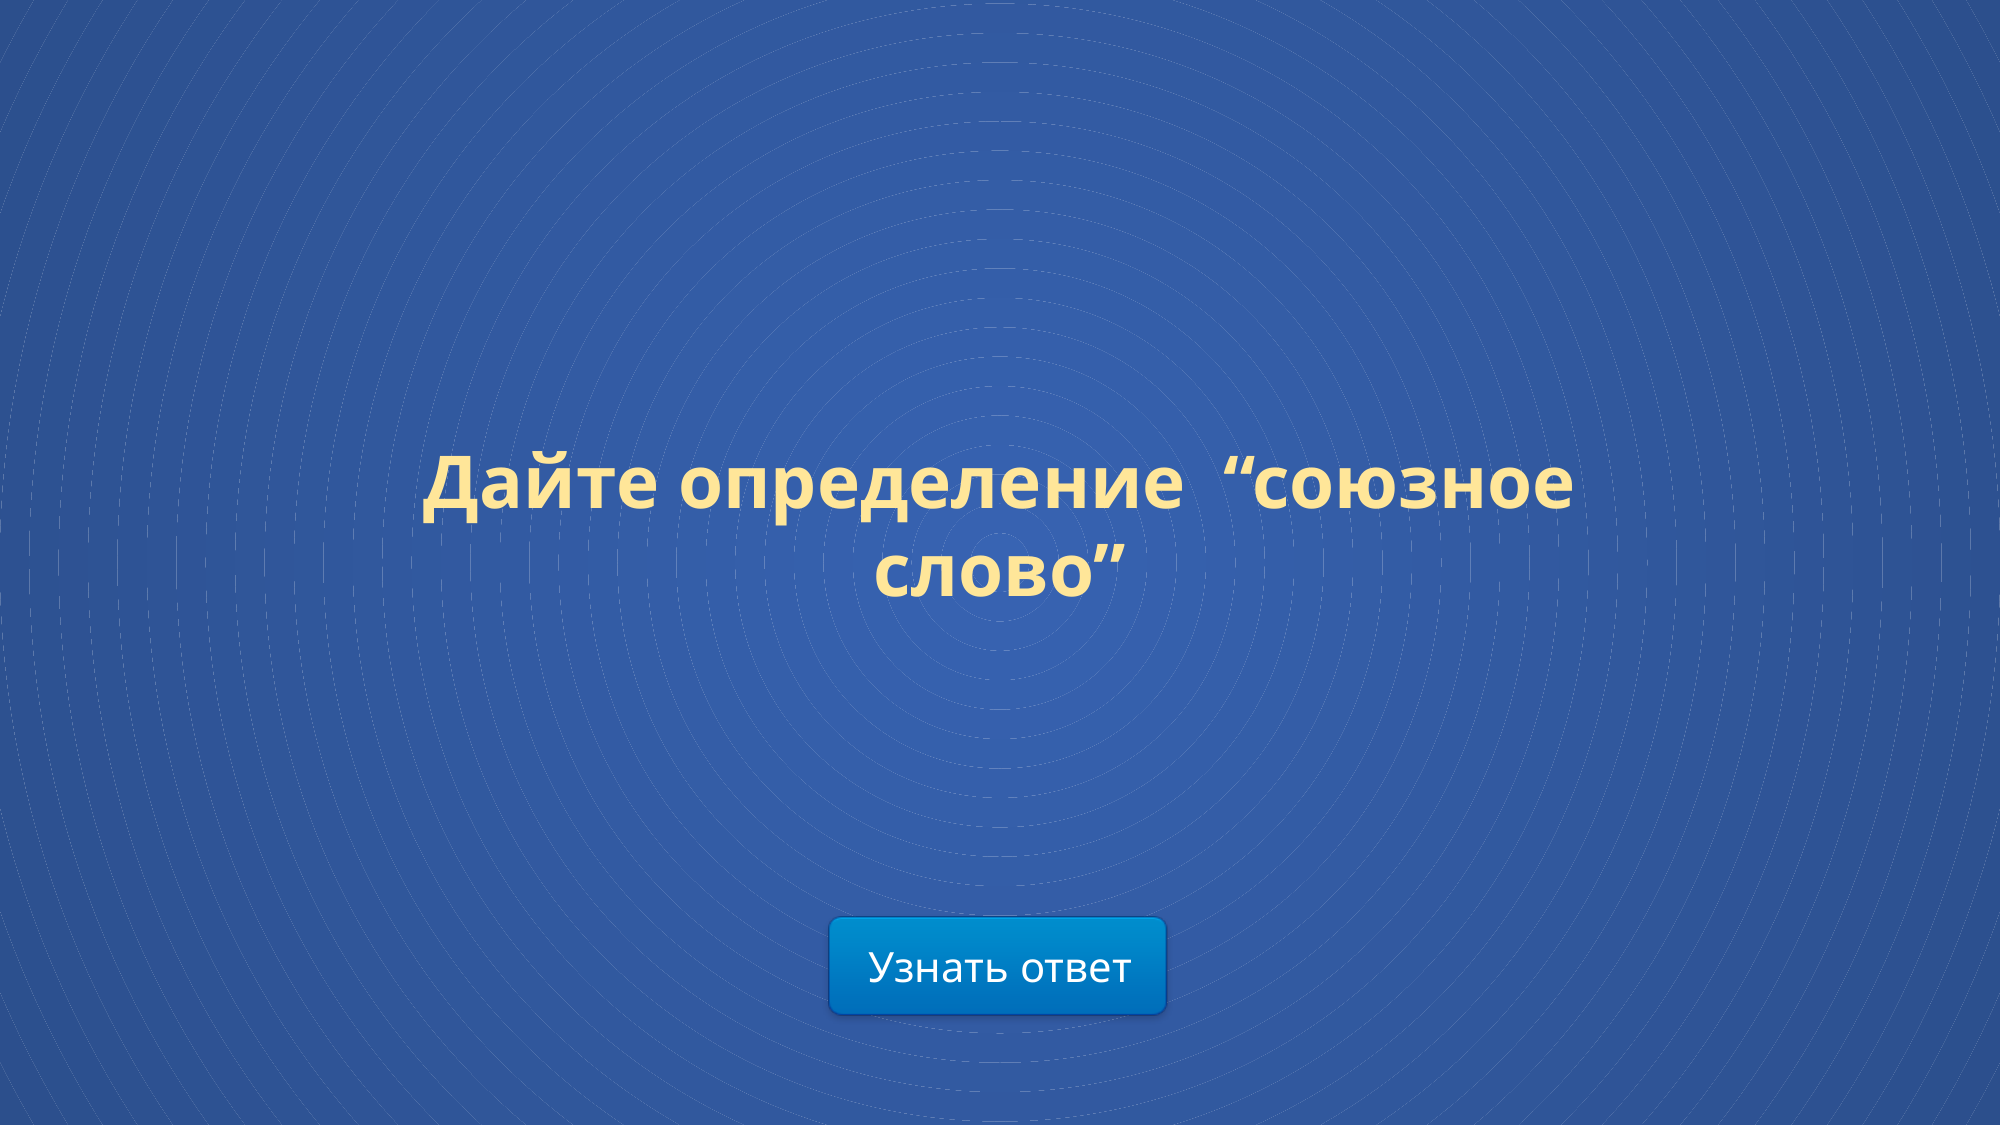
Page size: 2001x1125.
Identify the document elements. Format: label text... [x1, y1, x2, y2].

text_box Дайте определение “союзное слово” [403, 428, 1598, 619]
picture [793, 902, 1180, 1035]
